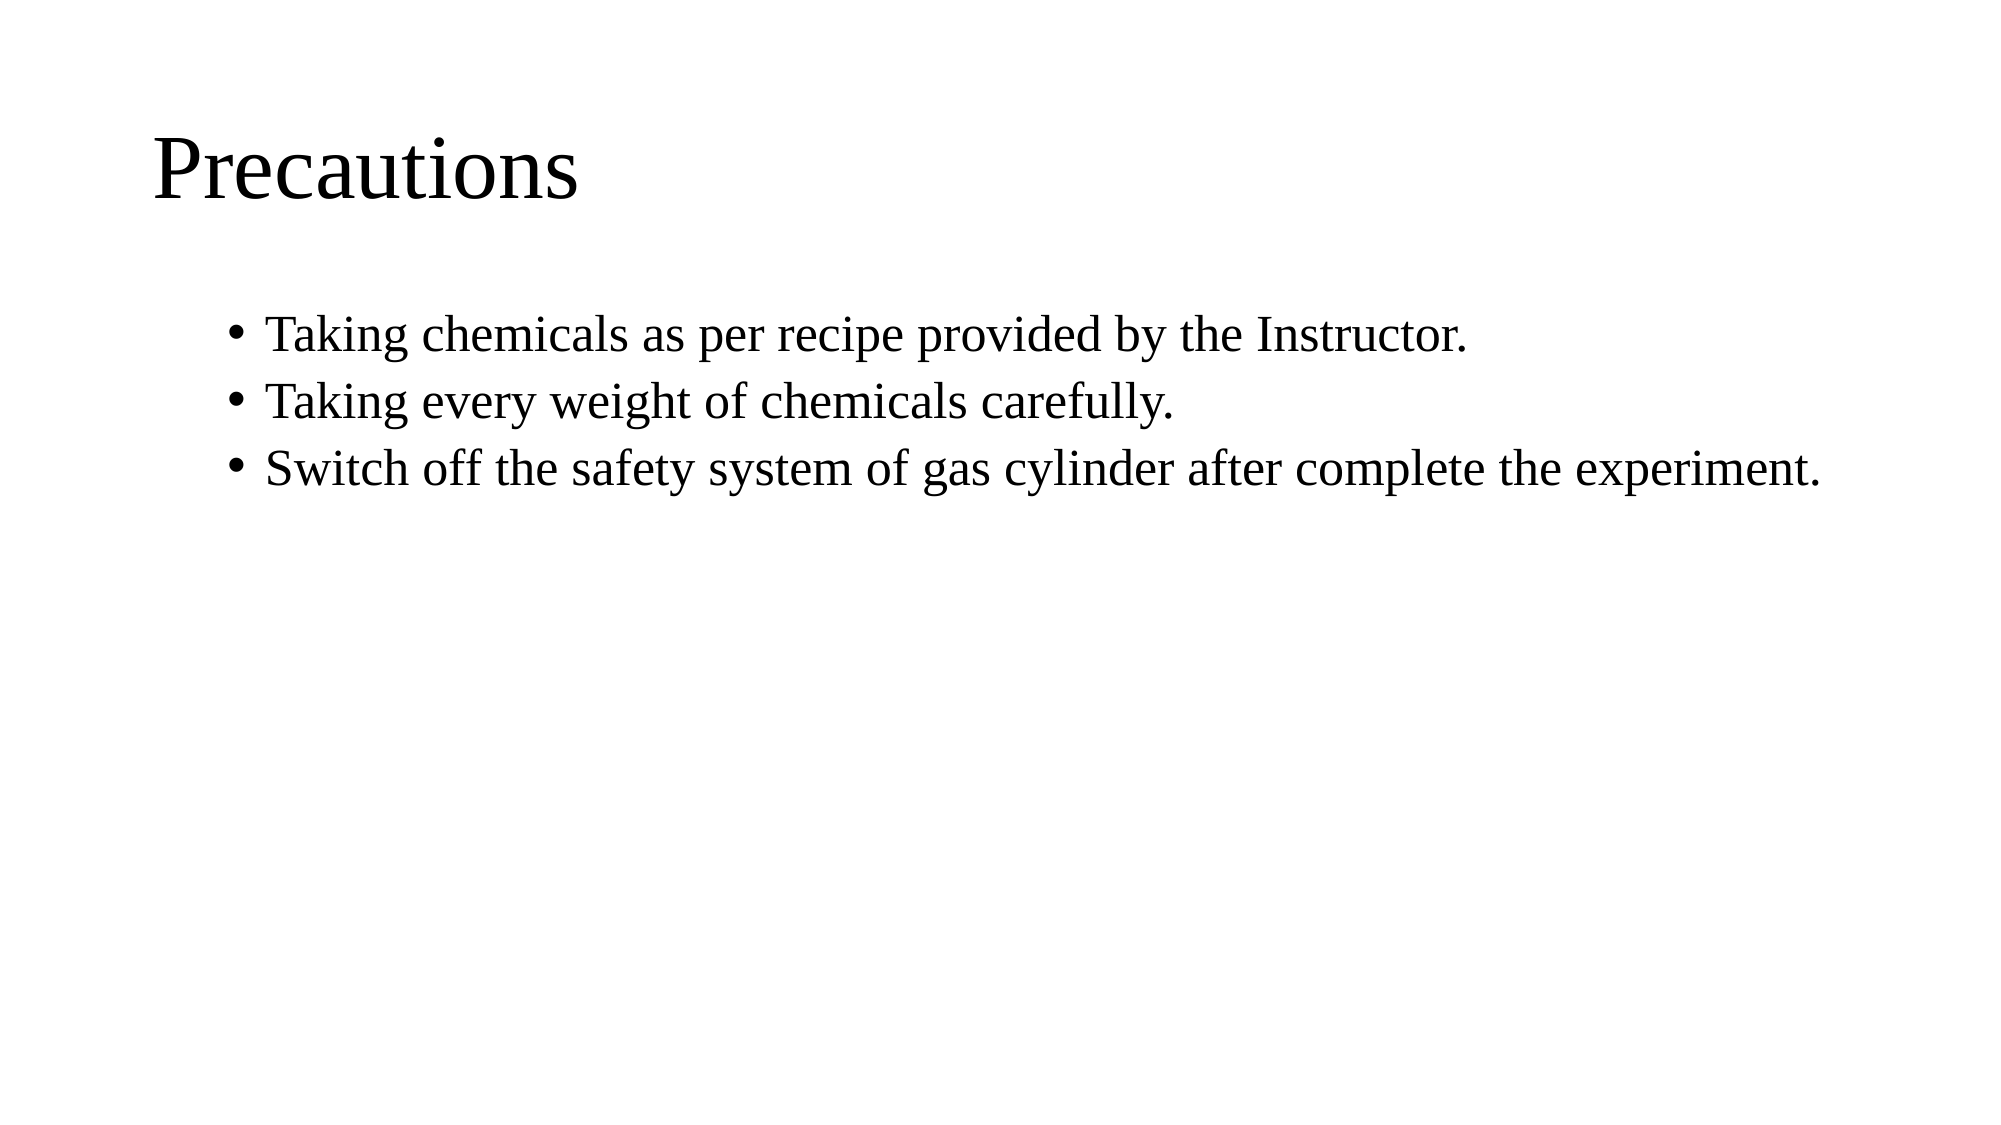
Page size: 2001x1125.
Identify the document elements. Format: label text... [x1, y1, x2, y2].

list Taking chemicals as per recipe provided by the Instructor. Taking every weight of chemicals carefully. Switch off the safety system of gas cylinder after complete the experiment. [137, 299, 1863, 1014]
title Precautions [137, 59, 1863, 278]
